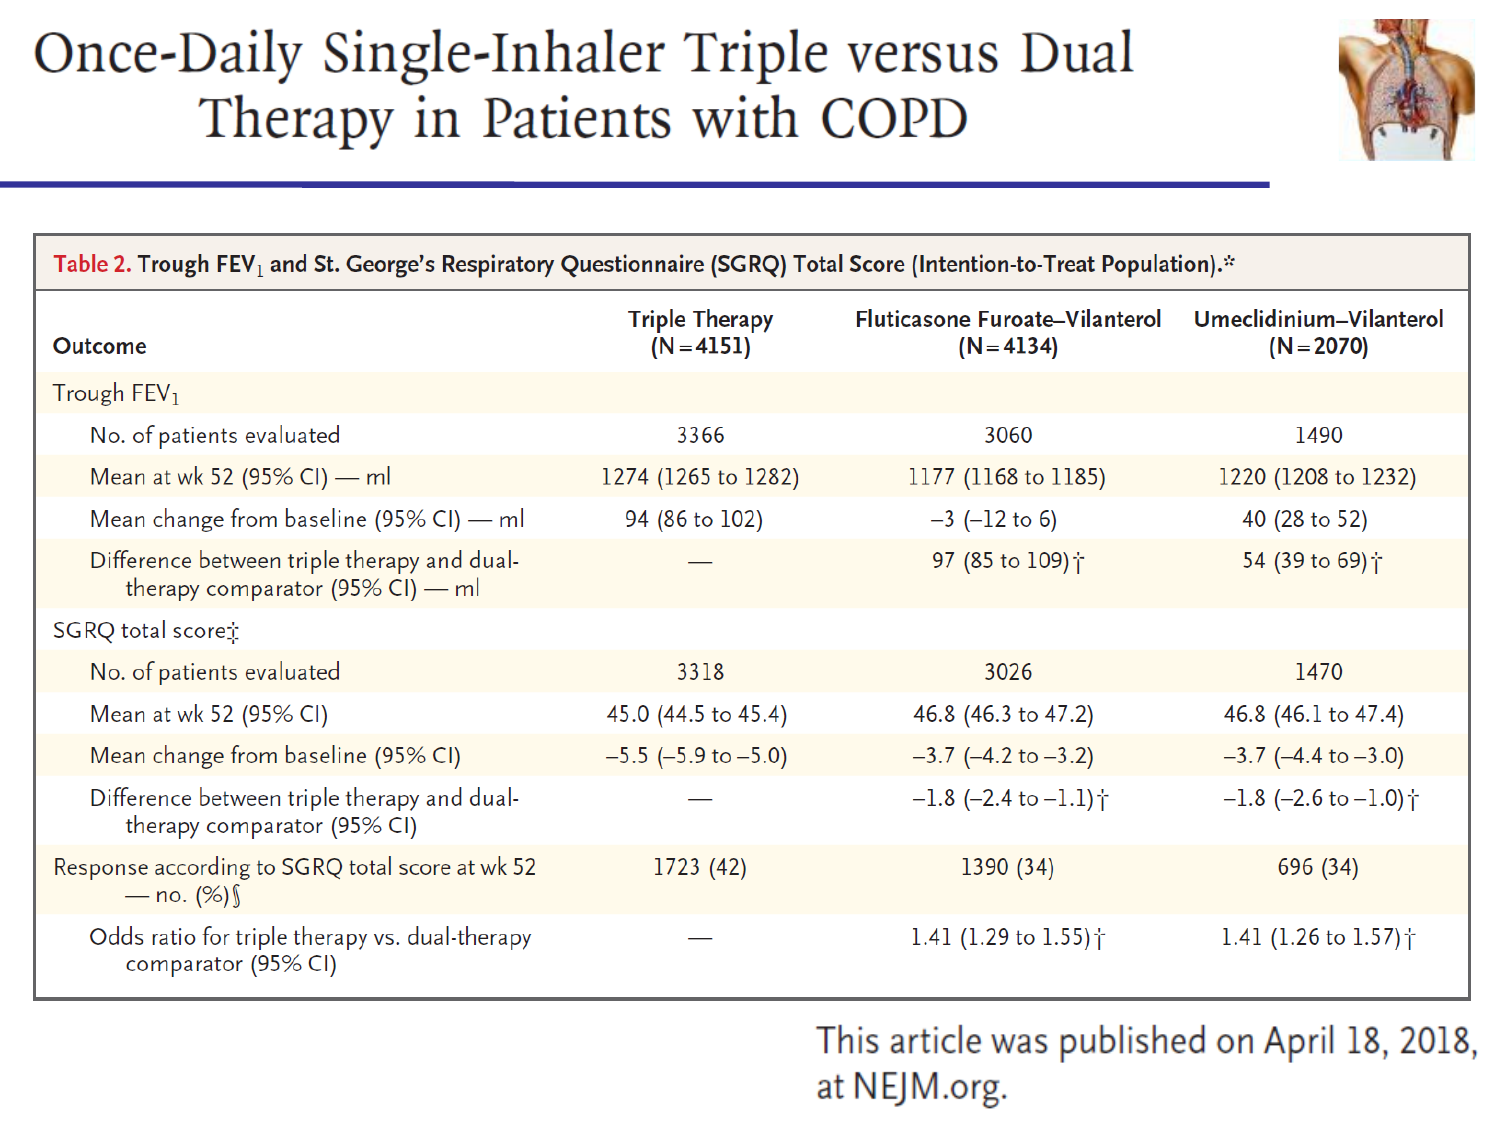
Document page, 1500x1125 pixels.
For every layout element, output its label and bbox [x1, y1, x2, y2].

picture [11, 11, 1164, 162]
picture [29, 231, 1477, 1005]
picture [808, 1011, 1489, 1118]
picture [1338, 19, 1476, 161]
